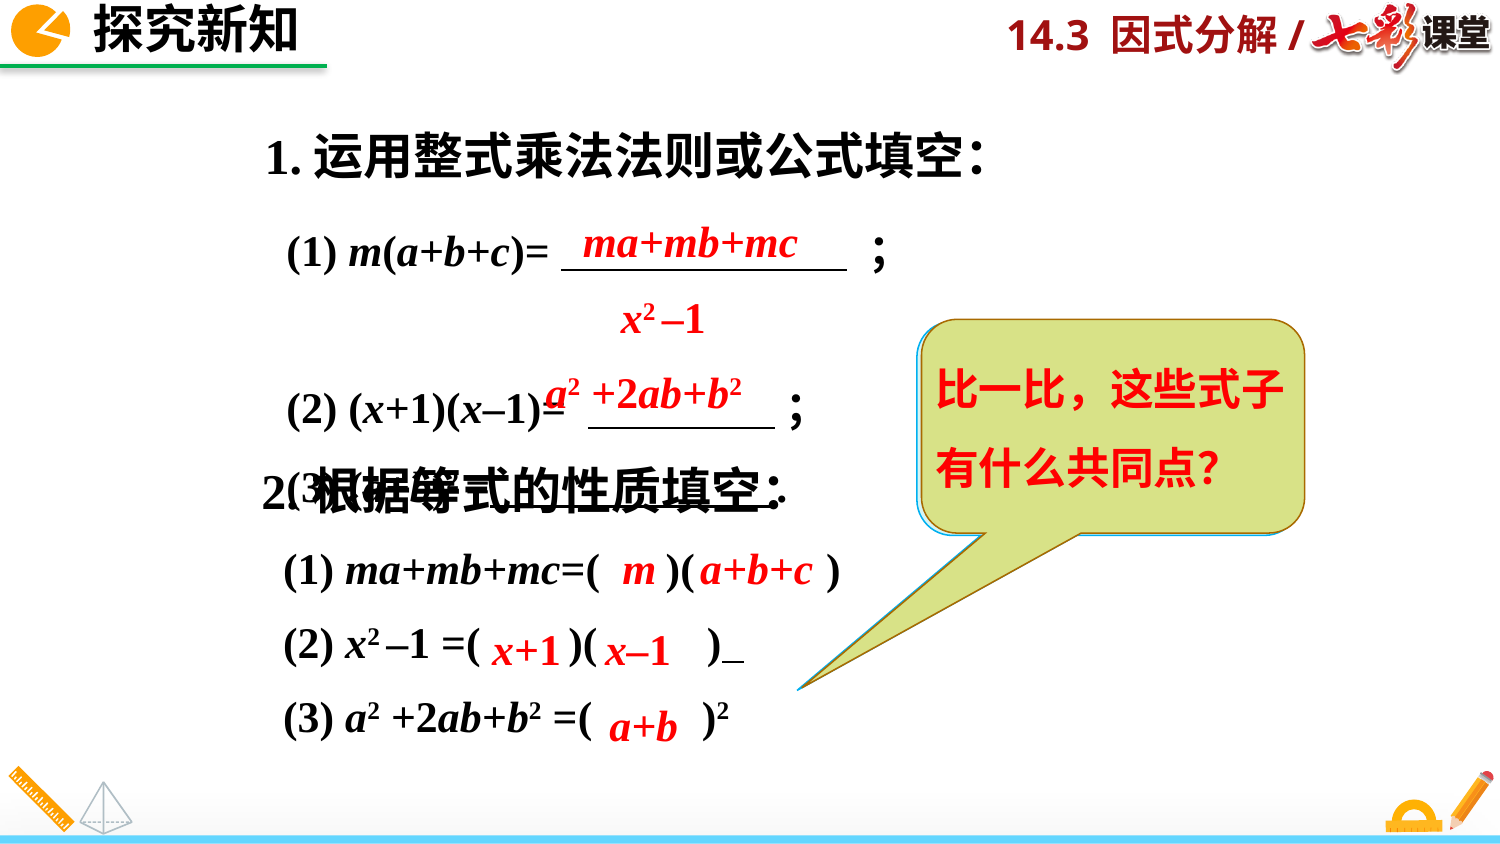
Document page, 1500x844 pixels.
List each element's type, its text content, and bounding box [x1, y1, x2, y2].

text_box (1) ma+mb+mc=( )( ) (2) x2 –1 =( )( ) (3) a2 +2ab+b2 =( )2 [268, 533, 1010, 824]
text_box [920, 319, 1321, 534]
text_box m a+b+c [607, 533, 829, 601]
text_box a2 +2ab+b2 [530, 357, 758, 426]
text_box (1) m(a+b+c)= ； (2) (x+1)(x–1)= ； (3) (a+b)2 = . [271, 189, 956, 451]
text_box a+b [594, 690, 705, 758]
text_box 2.根据等式的性质填空： [246, 451, 910, 527]
text_box 1.运用整式乘法法则或公式填空： [249, 116, 1103, 192]
text_box x+1 x–1 [477, 614, 687, 682]
picture [1307, 0, 1496, 75]
text_box x2 –1 [606, 282, 721, 350]
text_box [0, 0, 328, 69]
text_box ma+mb+mc [568, 206, 814, 274]
